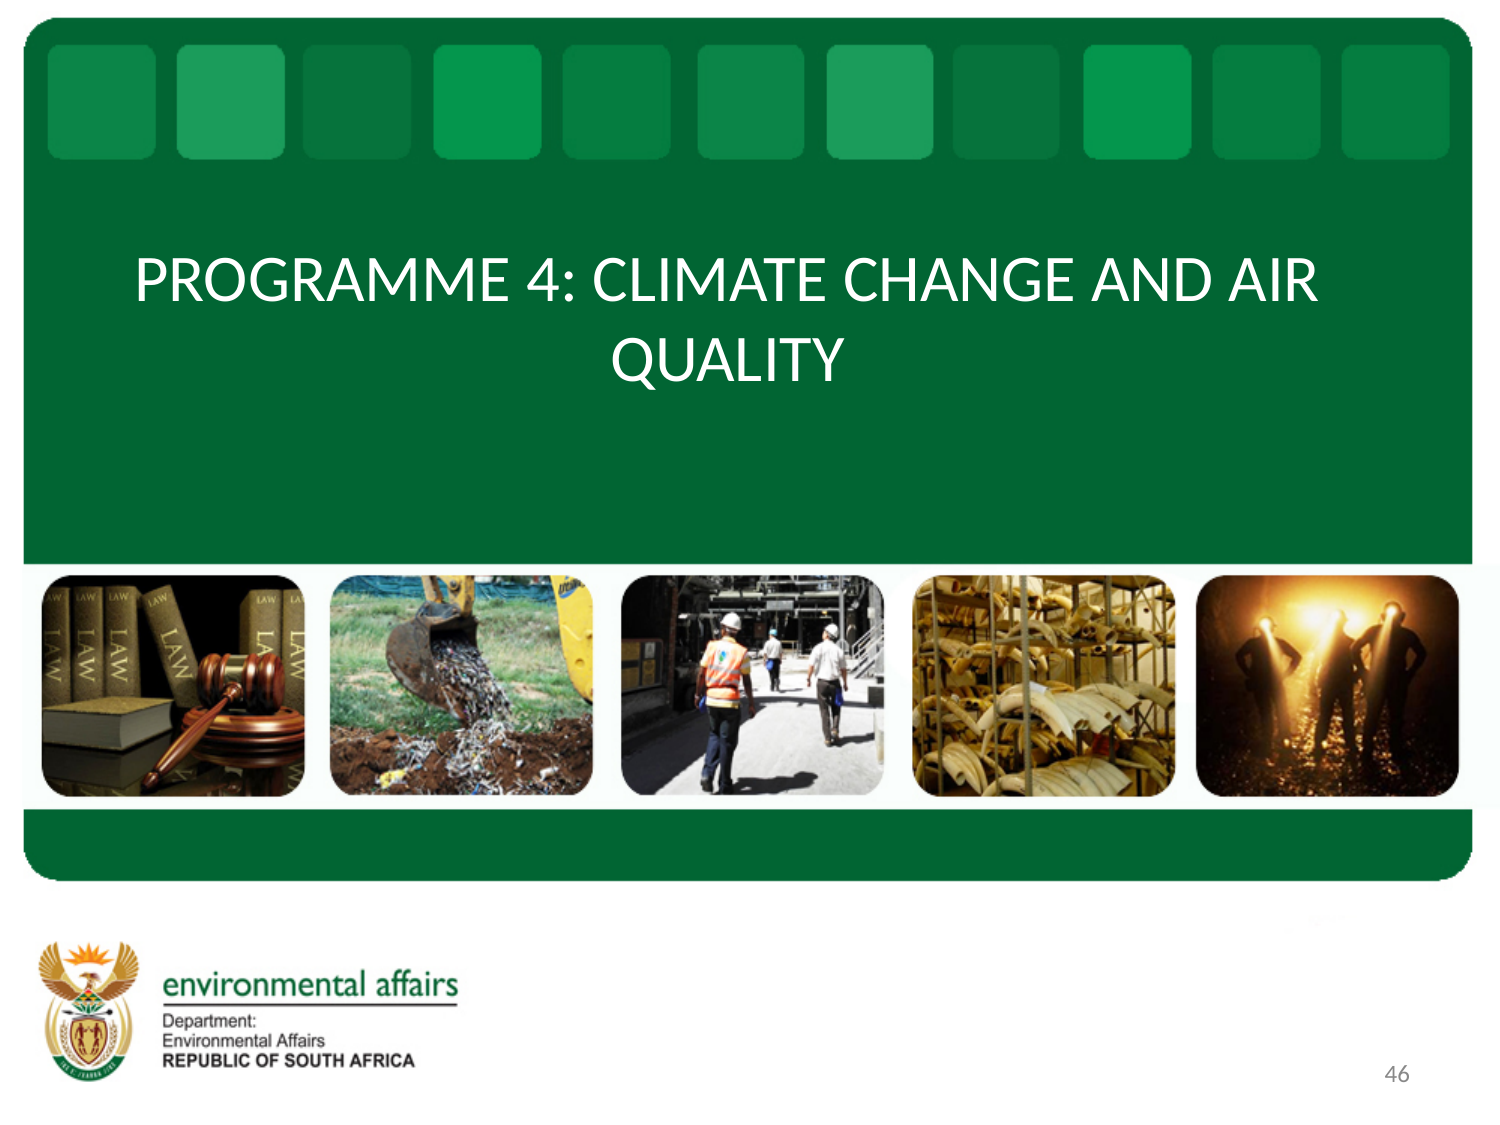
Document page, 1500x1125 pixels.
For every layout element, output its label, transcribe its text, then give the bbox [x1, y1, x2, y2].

slide_number 46 [1074, 1042, 1425, 1103]
picture [0, 0, 1500, 1125]
subtitle PROGRAMME 4: CLIMATE CHANGE AND AIR QUALITY [87, 227, 1368, 509]
